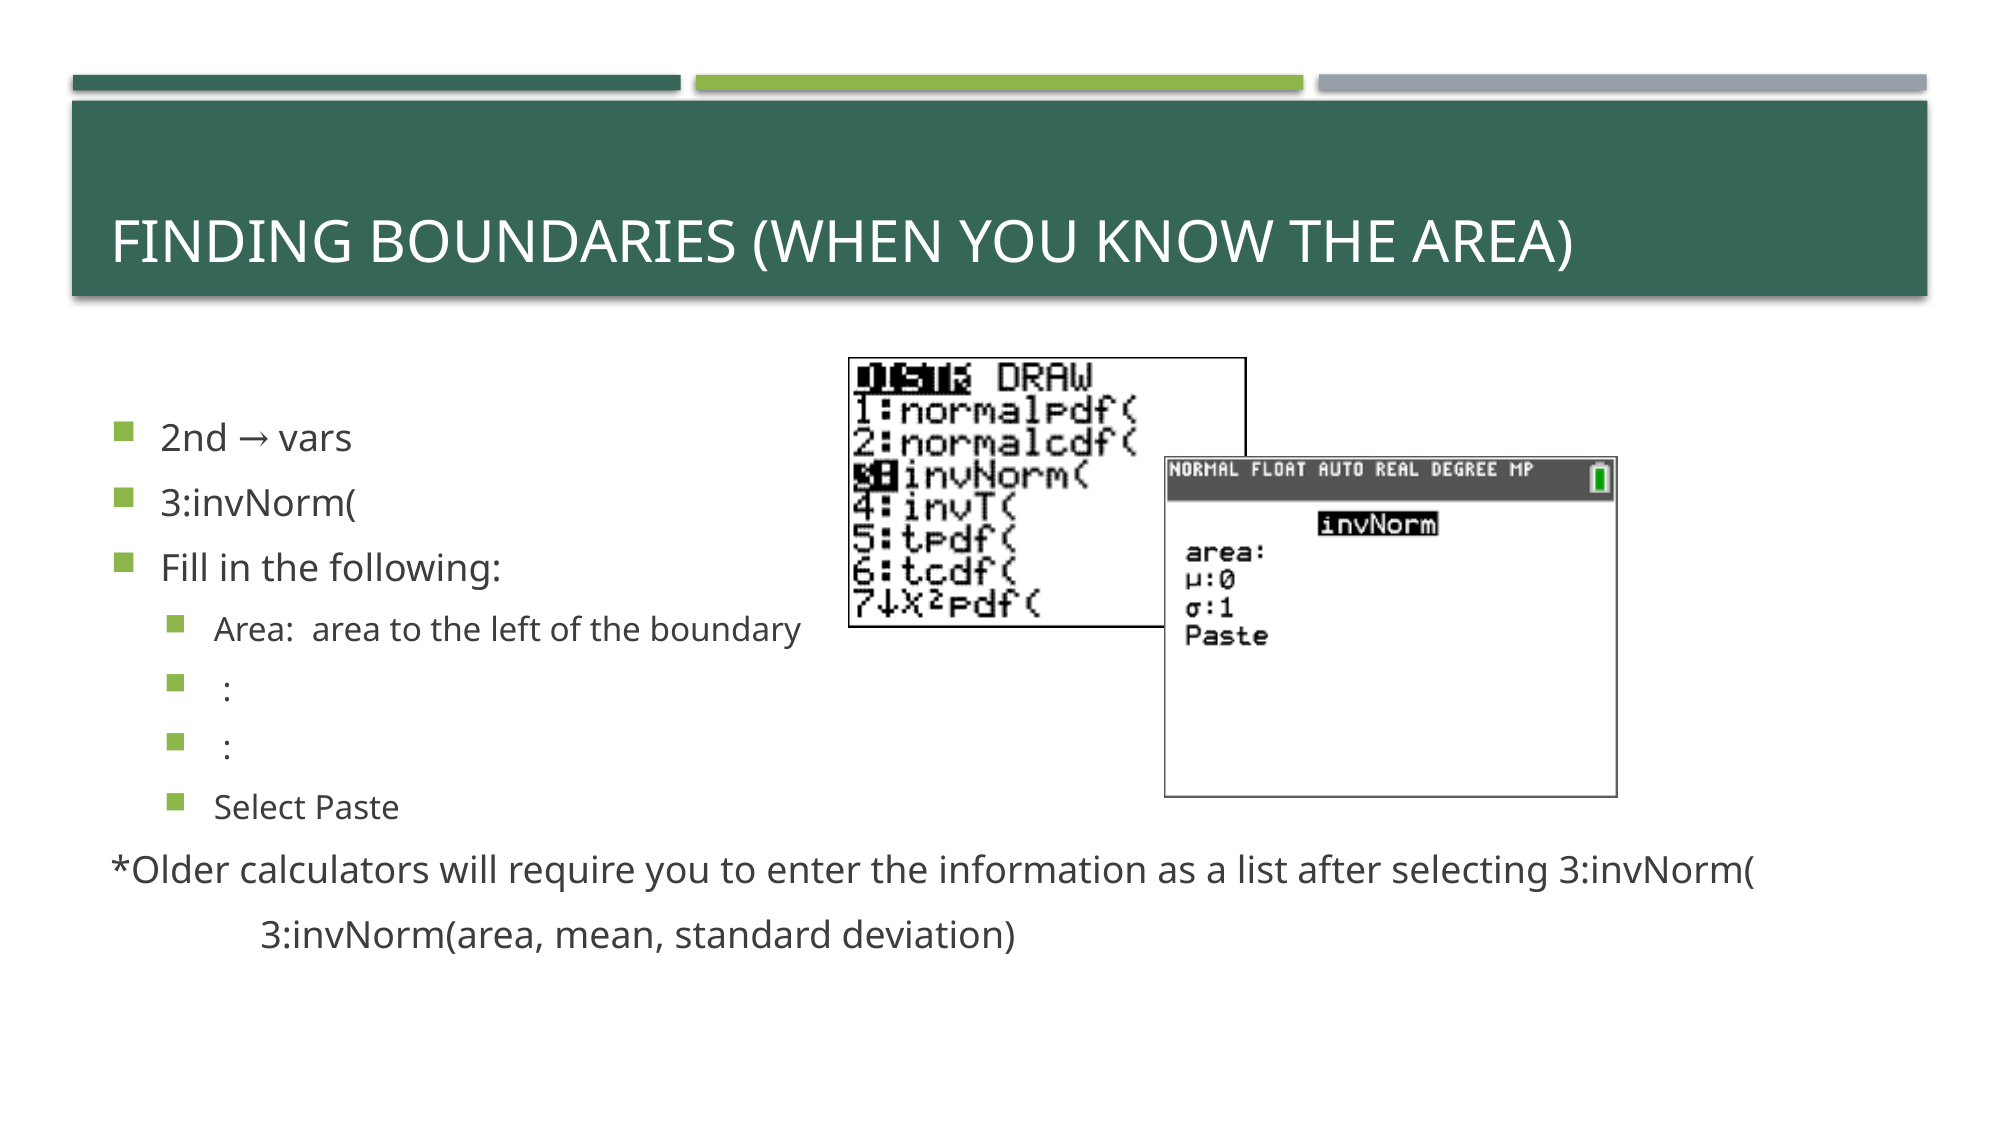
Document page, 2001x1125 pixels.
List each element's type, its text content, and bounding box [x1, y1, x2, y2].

title Finding Boundaries (when you know the area) [95, 115, 1905, 282]
picture [847, 357, 1618, 799]
